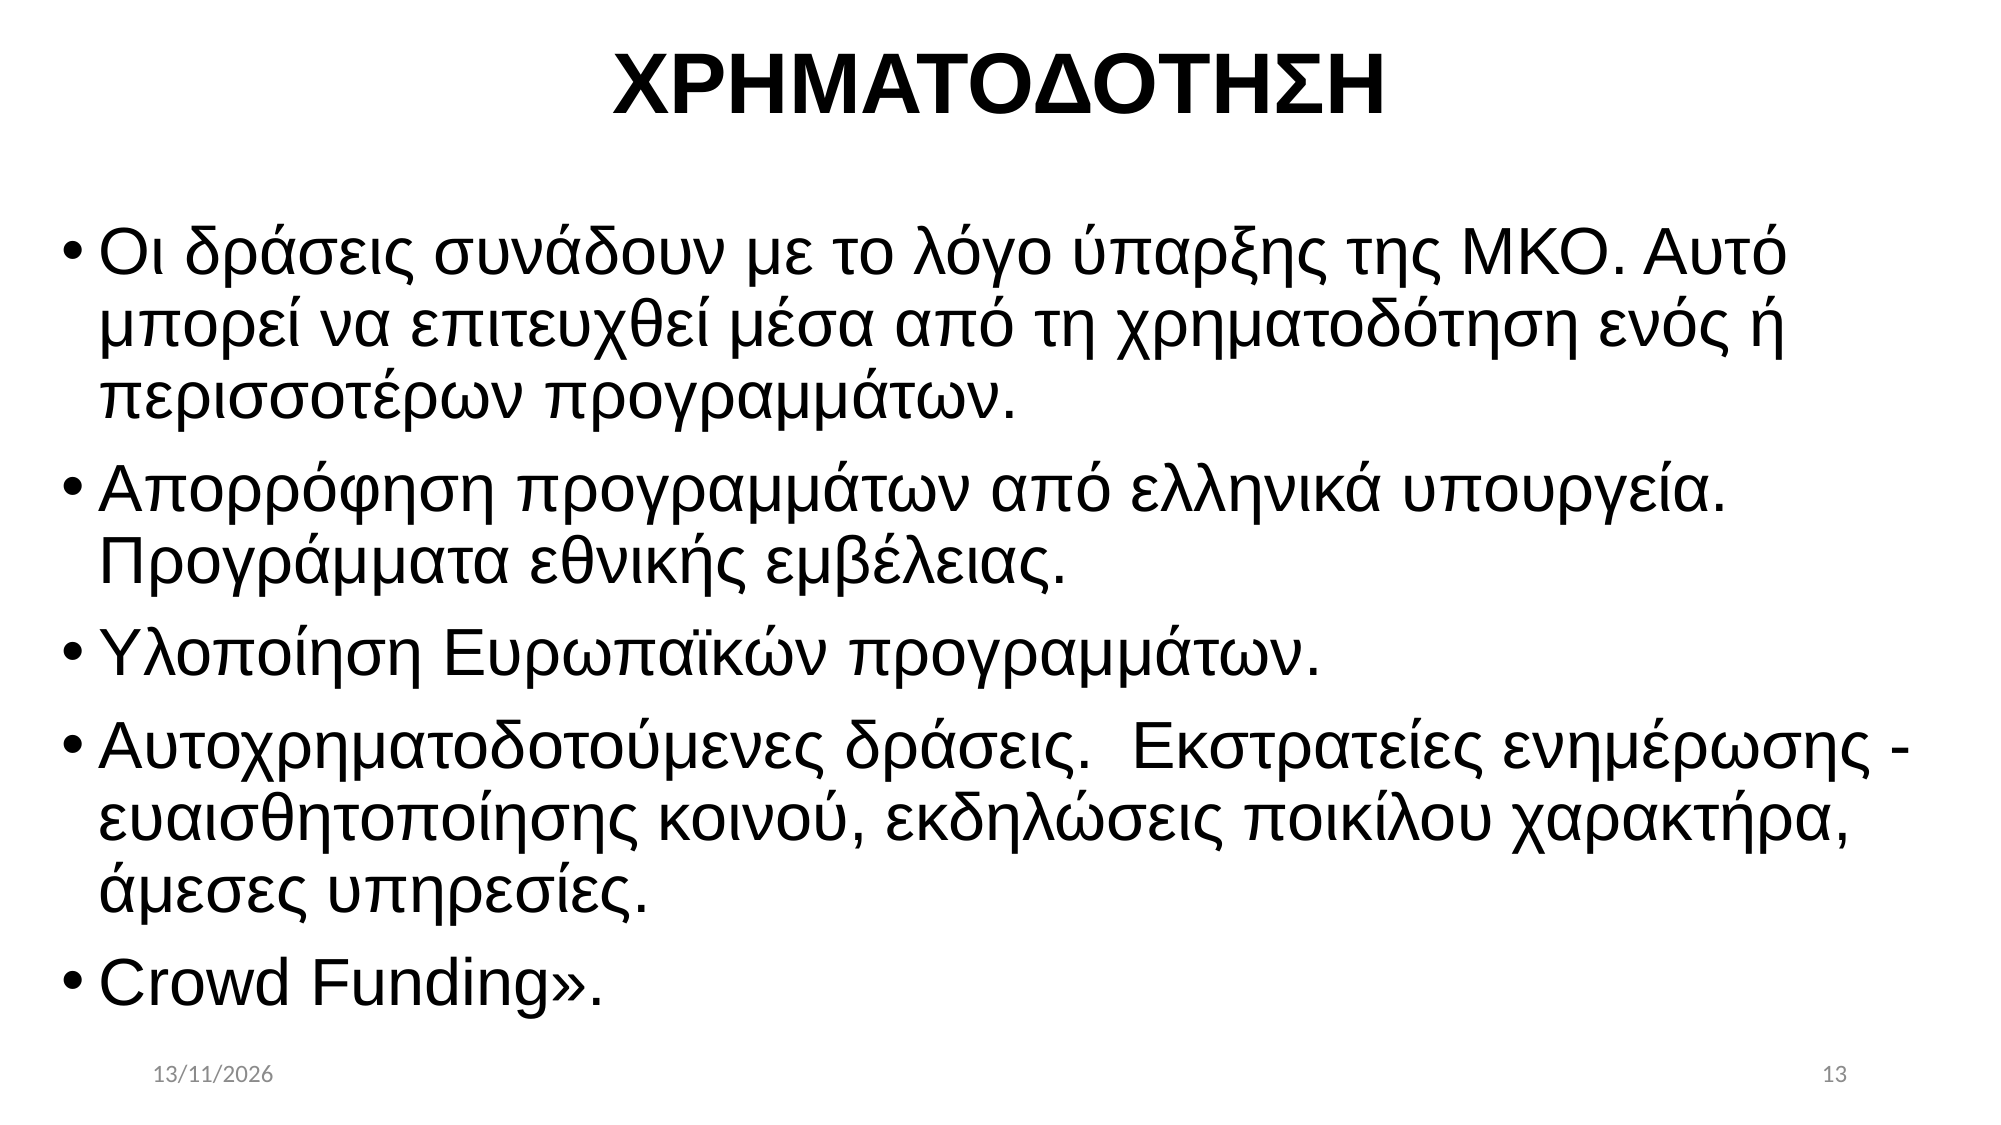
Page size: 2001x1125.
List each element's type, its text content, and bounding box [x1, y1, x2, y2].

list Οι δράσεις συνάδουν με το λόγο ύπαρξης της ΜΚΟ. Αυτό μπορεί να επιτευχθεί μέσα από τη χρηματοδότηση ενός ή περισσοτέρων προγραμμάτων. Απορρόφηση προγραμμάτων από ελληνικά υπουργεία. Προγράμματα εθνικής εμβέλειας. Υλοποίηση Ευρωπαϊκών προγραμμάτων. Αυτοχρηματοδοτούμενες δράσεις. Εκστρατείες ενημέρωσης - ευαισθητοποίησης κοινού, εκδηλώσεις ποικίλου χαρακτήρα, άμεσες υπηρεσίες. Crowd Funding». [46, 209, 1966, 1043]
slide_number 13 [1412, 1042, 1863, 1103]
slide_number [137, 1042, 588, 1103]
title ΧΡΗΜΑΤΟΔΟΤΗΣΗ [137, 31, 1863, 140]
